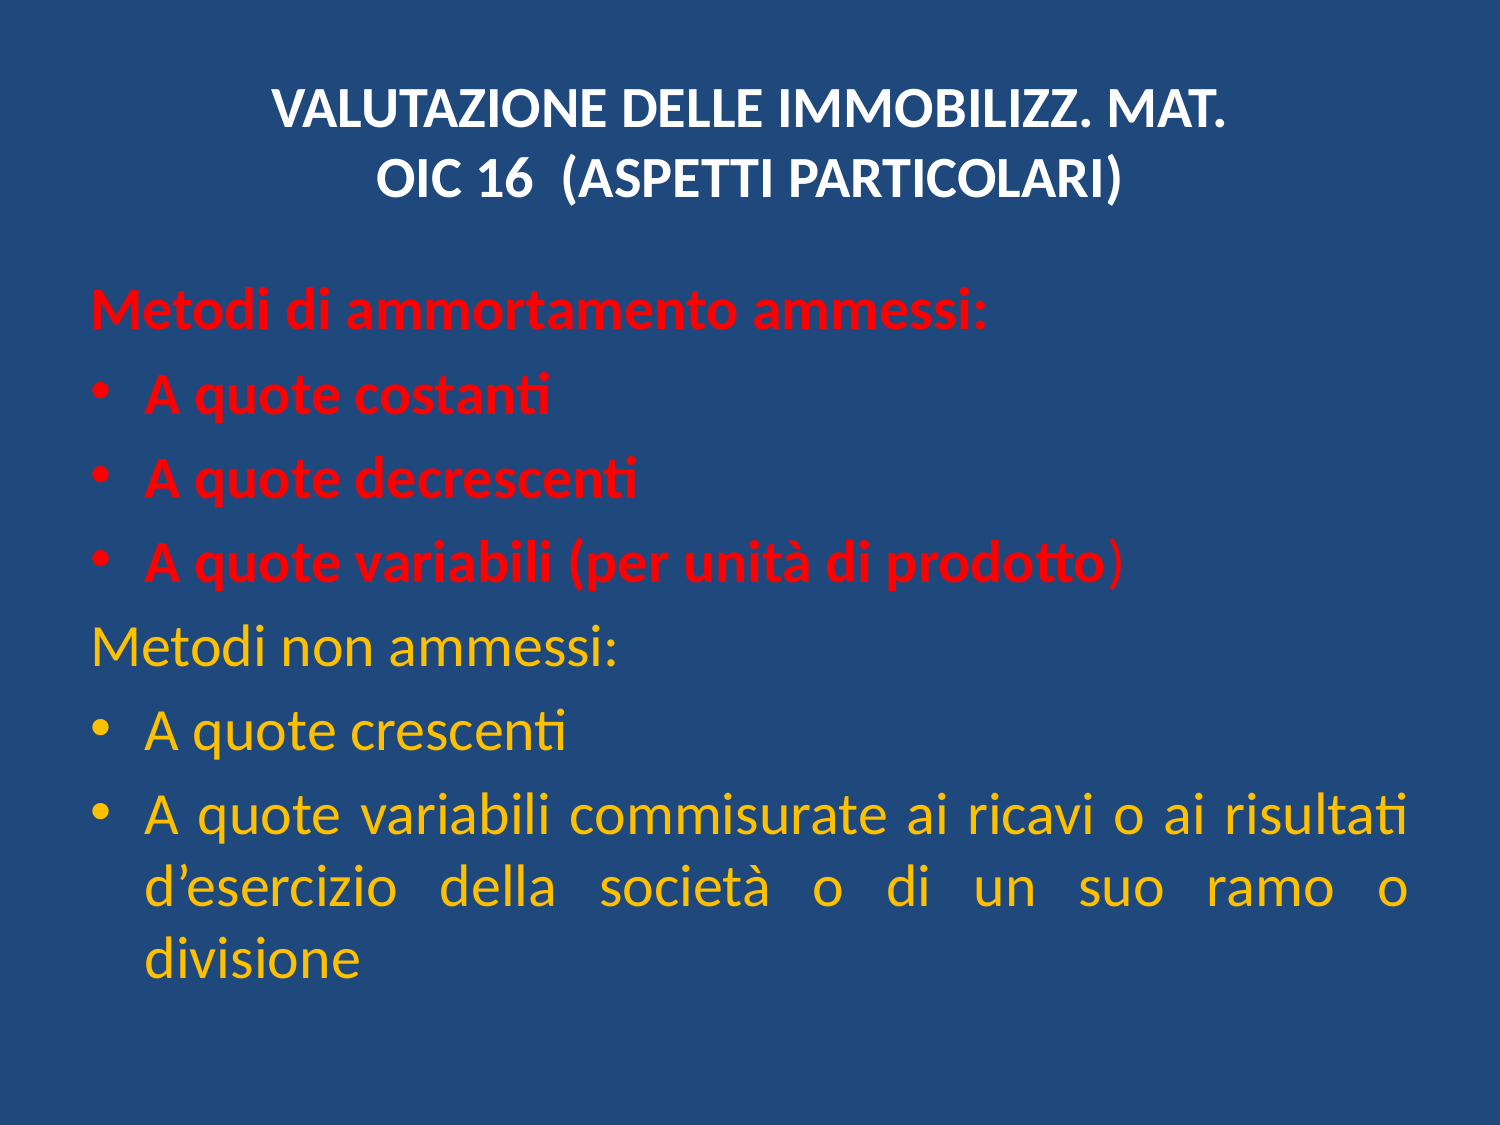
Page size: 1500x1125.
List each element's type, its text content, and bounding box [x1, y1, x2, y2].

list Metodi di ammortamento ammessi: A quote costanti A quote decrescenti A quote variabili (per unità di prodotto) Metodi non ammessi: A quote crescenti A quote variabili commisurate ai ricavi o ai risultati d’esercizio della società o di un suo ramo o divisione [75, 262, 1425, 1005]
title VALUTAZIONE DELLE IMMOBILIZZ. MAT. OIC 16 (ASPETTI PARTICOLARI) [75, 45, 1425, 233]
